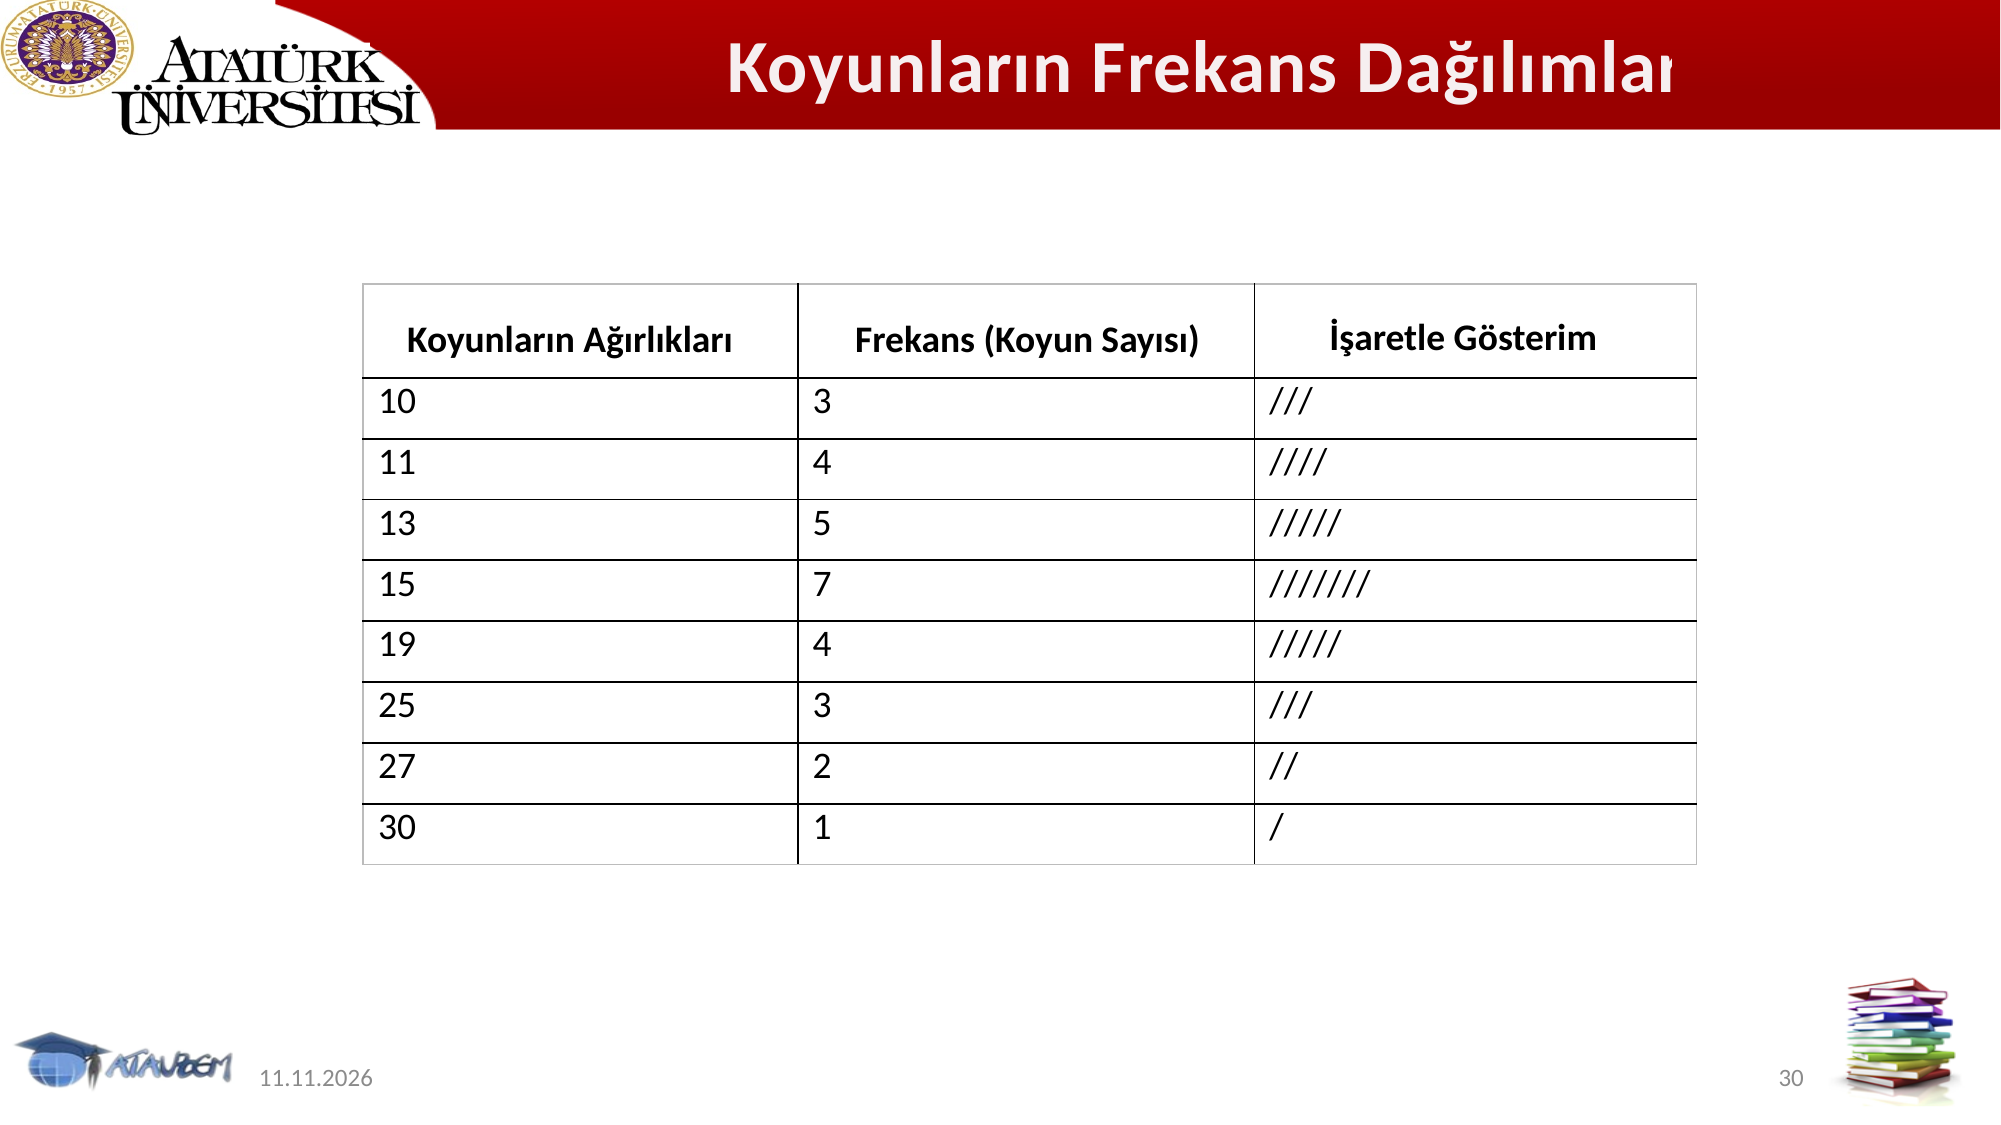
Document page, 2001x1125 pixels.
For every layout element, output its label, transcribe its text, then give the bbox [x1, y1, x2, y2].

table_cell 5 [799, 500, 1254, 559]
table_cell 11 [364, 440, 797, 499]
table_cell 3 [799, 683, 1254, 742]
table_cell ///// [1255, 500, 1696, 559]
table_cell ///// [1255, 622, 1696, 681]
table_cell 10 [364, 379, 797, 438]
table_cell //// [1255, 440, 1696, 499]
table_cell 19 [364, 622, 797, 681]
text_box İşaretle Gösterim [1260, 305, 1666, 366]
table_cell /// [1255, 379, 1696, 438]
picture [0, 0, 2001, 1125]
slide_number 30 [1433, 1046, 1819, 1107]
text_box Koyunların Ağırlıkları [367, 307, 773, 368]
table_cell /////// [1255, 561, 1696, 620]
table_cell 4 [799, 622, 1254, 681]
table_cell 7 [799, 561, 1254, 620]
table_cell // [1255, 744, 1696, 803]
table_cell 4 [799, 440, 1254, 499]
table_cell / [1255, 805, 1696, 864]
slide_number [244, 1046, 711, 1107]
table_header [799, 285, 1254, 377]
text_box Frekans (Koyun Sayısı) [824, 307, 1231, 368]
title Koyunların Frekans Dağılımları [432, 0, 2000, 126]
table_header [1255, 285, 1696, 377]
table_cell 1 [799, 805, 1254, 864]
table_cell 27 [364, 744, 797, 803]
table_cell 3 [799, 379, 1254, 438]
table_cell /// [1255, 683, 1696, 742]
table_cell 15 [364, 561, 797, 620]
table_cell 13 [364, 500, 797, 559]
table_cell 2 [799, 744, 1254, 803]
table_cell 25 [364, 683, 797, 742]
table_cell 30 [364, 805, 797, 864]
table_header [364, 285, 797, 377]
